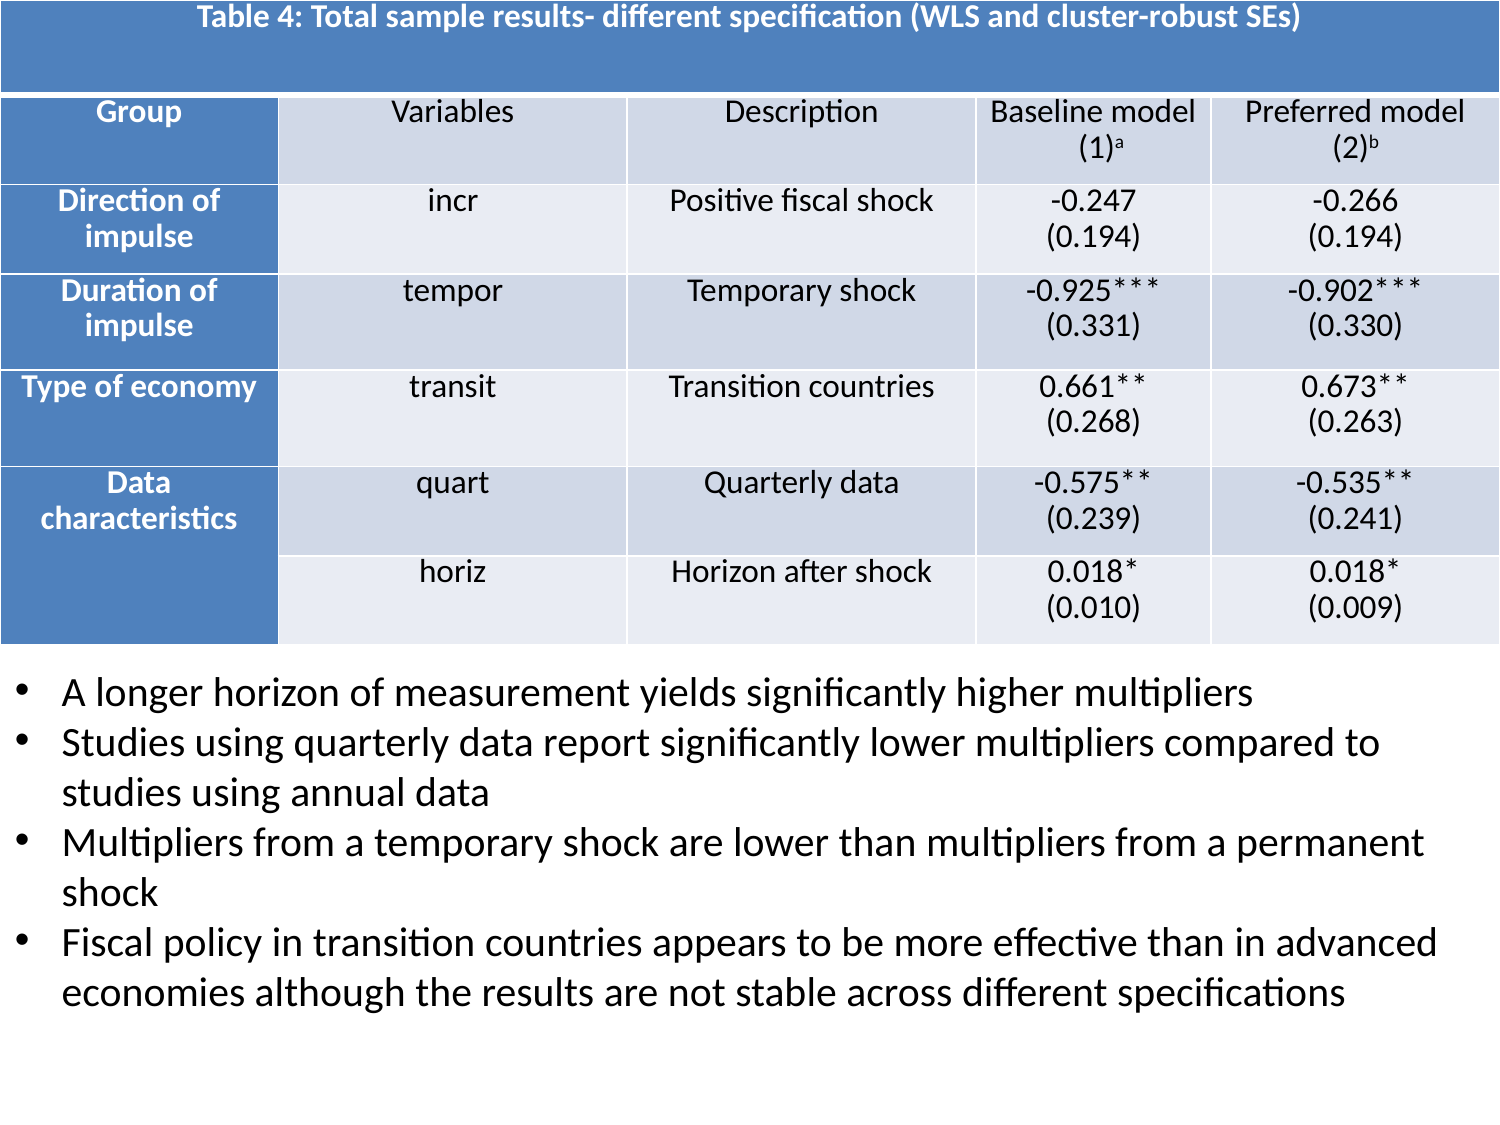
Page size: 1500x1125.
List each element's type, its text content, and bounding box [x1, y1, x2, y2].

table_cell 0.018* (0.010) [977, 557, 1210, 644]
table_cell -0.247 (0.194) [977, 185, 1210, 273]
table_cell Variables [279, 98, 626, 184]
table_cell Description [628, 98, 975, 184]
table_cell horiz [279, 557, 626, 644]
table_cell Type of economy [1, 371, 278, 466]
table_cell Preferred model (2)b [1212, 98, 1499, 184]
table_cell tempor [279, 275, 626, 369]
table_cell -0.902*** (0.330) [1212, 275, 1499, 369]
table_cell Data characteristics [1, 467, 278, 644]
table_cell incr [279, 185, 626, 273]
table_cell -0.535** (0.241) [1212, 467, 1499, 555]
table_cell -0.925*** (0.331) [977, 275, 1210, 369]
table_cell Temporary shock [628, 275, 975, 369]
table_cell Positive fiscal shock [628, 185, 975, 273]
table_cell transit [279, 371, 626, 466]
table_cell 0.018* (0.009) [1212, 557, 1499, 644]
table_cell Horizon after shock [628, 557, 975, 644]
table_cell 0.661** (0.268) [977, 371, 1210, 466]
table_cell Quarterly data [628, 467, 975, 555]
table_cell quart [279, 467, 626, 555]
table_cell Group [1, 98, 278, 184]
table_cell Baseline model (1)a [977, 98, 1210, 184]
table_cell Duration of impulse [1, 275, 278, 369]
table_cell Direction of impulse [1, 185, 278, 273]
table_cell 0.673** (0.263) [1212, 371, 1499, 466]
table_cell -0.266 (0.194) [1212, 185, 1499, 273]
table_header Table 4: Total sample results- different specification (WLS and cluster-robust SEs) [1, 1, 1499, 92]
table_cell -0.575** (0.239) [977, 467, 1210, 555]
text_box A longer horizon of measurement yields significantly higher multipliers Studies using quarterly data report significantly lower multipliers compared to studies using annual data Multipliers from a temporary shock are lower than multipliers from a permanent shock Fiscal policy in transition countries appears to be more effective than in advanced economies although the results are not stable across different specifications [0, 656, 1483, 1072]
table_cell Transition countries [628, 371, 975, 466]
